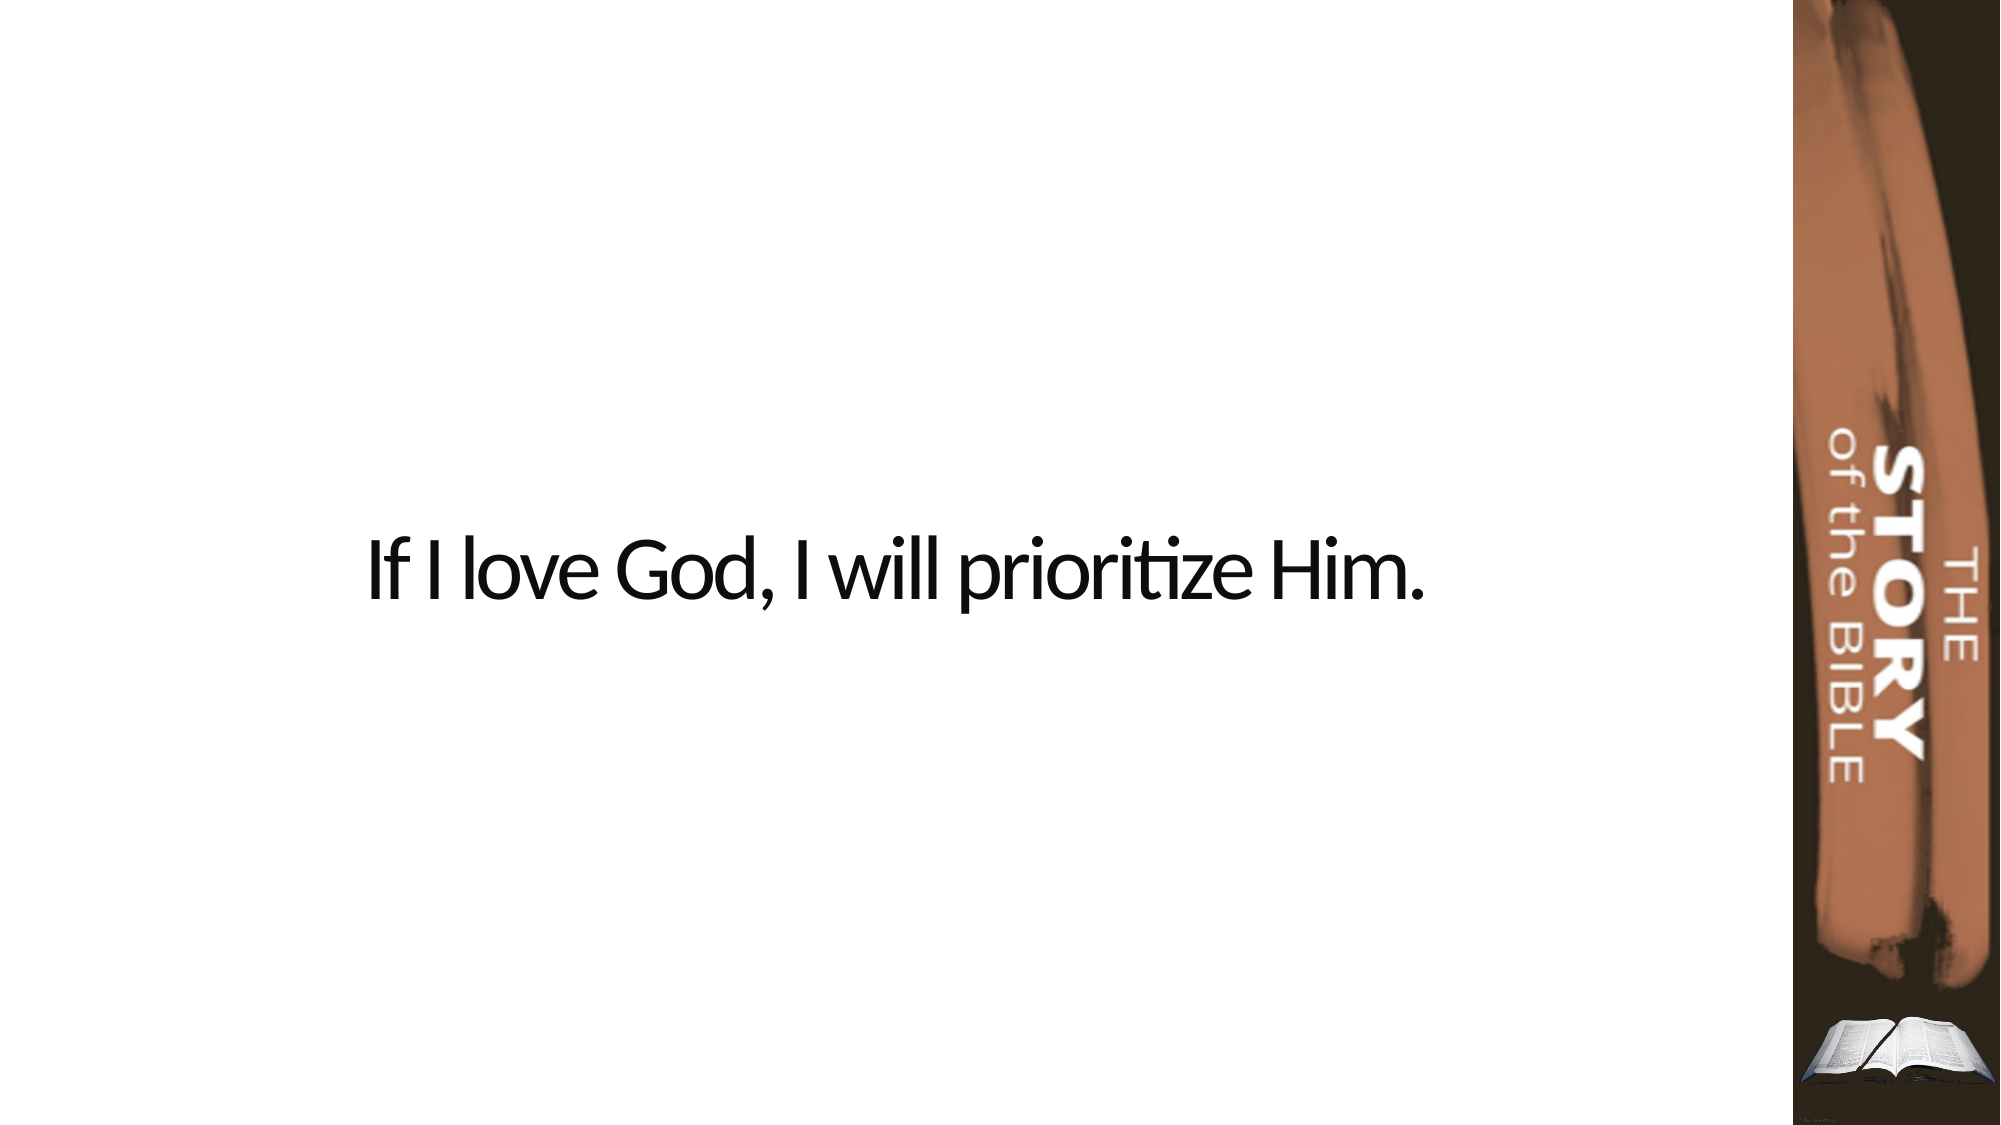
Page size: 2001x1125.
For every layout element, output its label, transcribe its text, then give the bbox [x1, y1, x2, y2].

picture [1793, 0, 2000, 1125]
text_box If I love God, I will prioritize Him. [42, 34, 1753, 1090]
